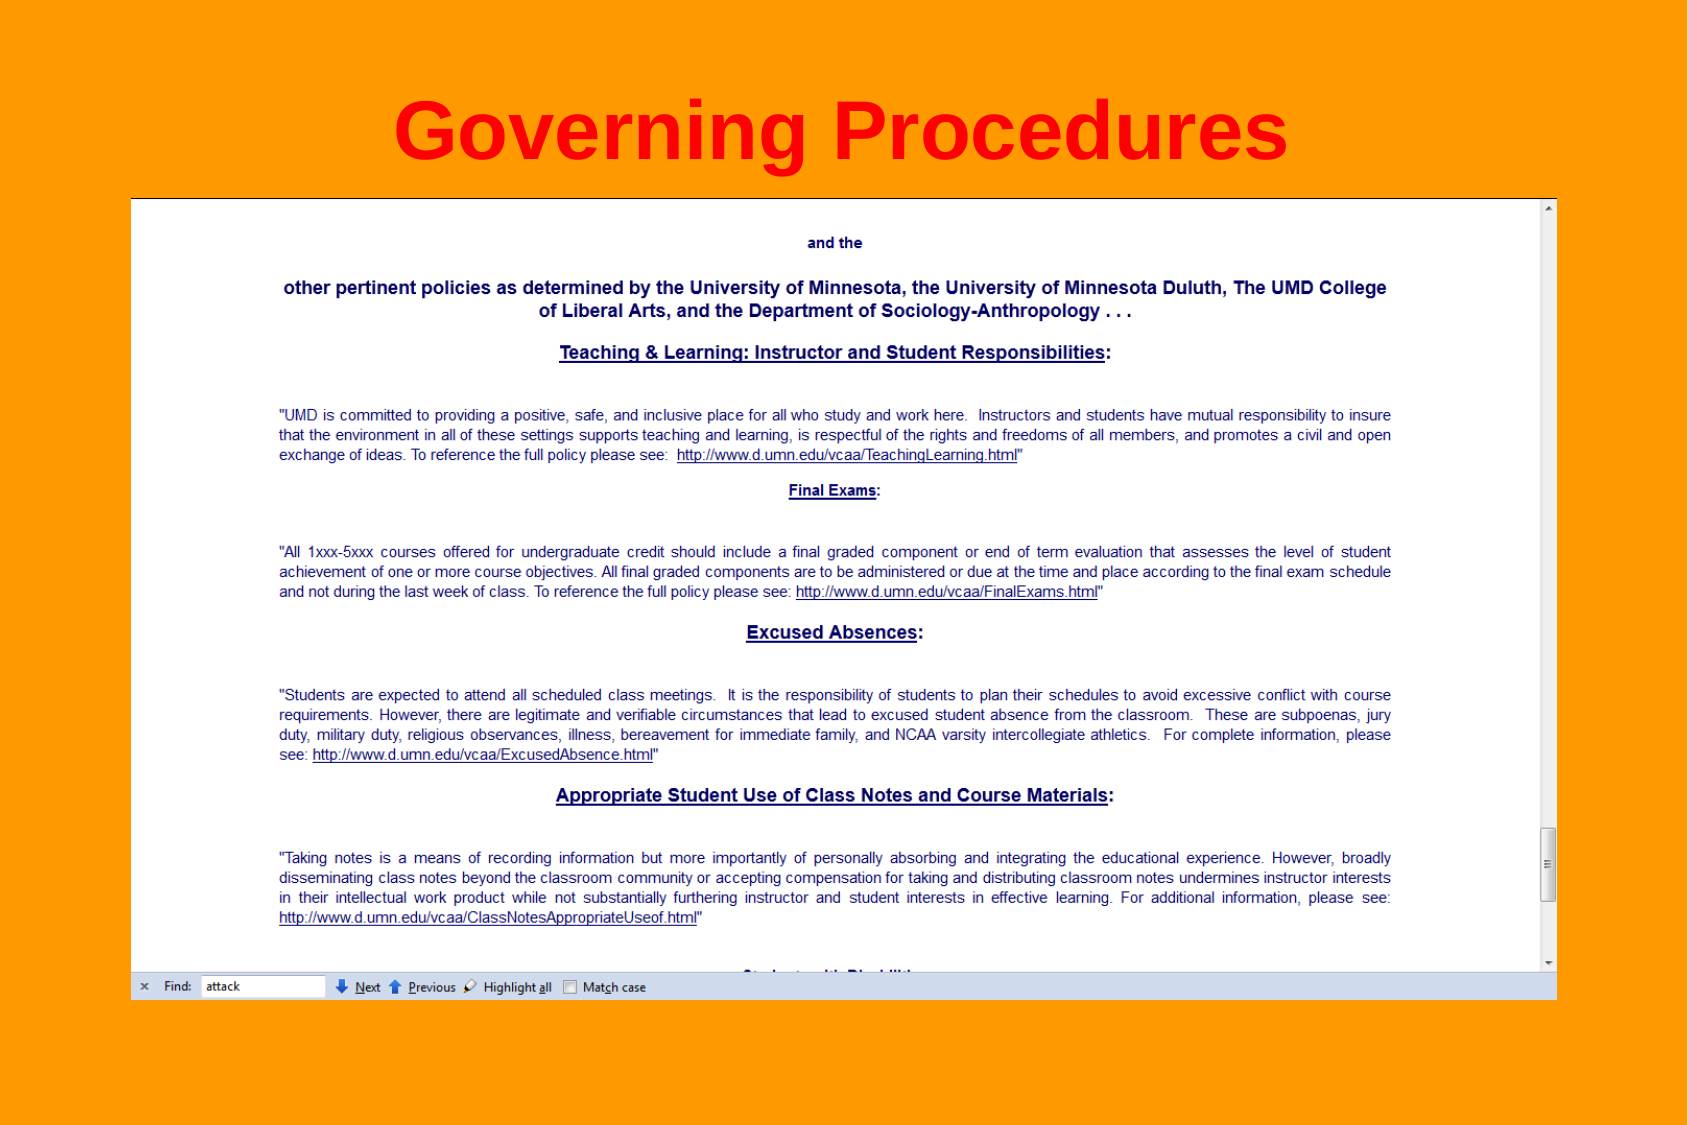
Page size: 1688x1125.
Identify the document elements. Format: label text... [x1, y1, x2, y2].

text_box Governing Procedures [378, 68, 1306, 184]
picture [130, 198, 1557, 1001]
